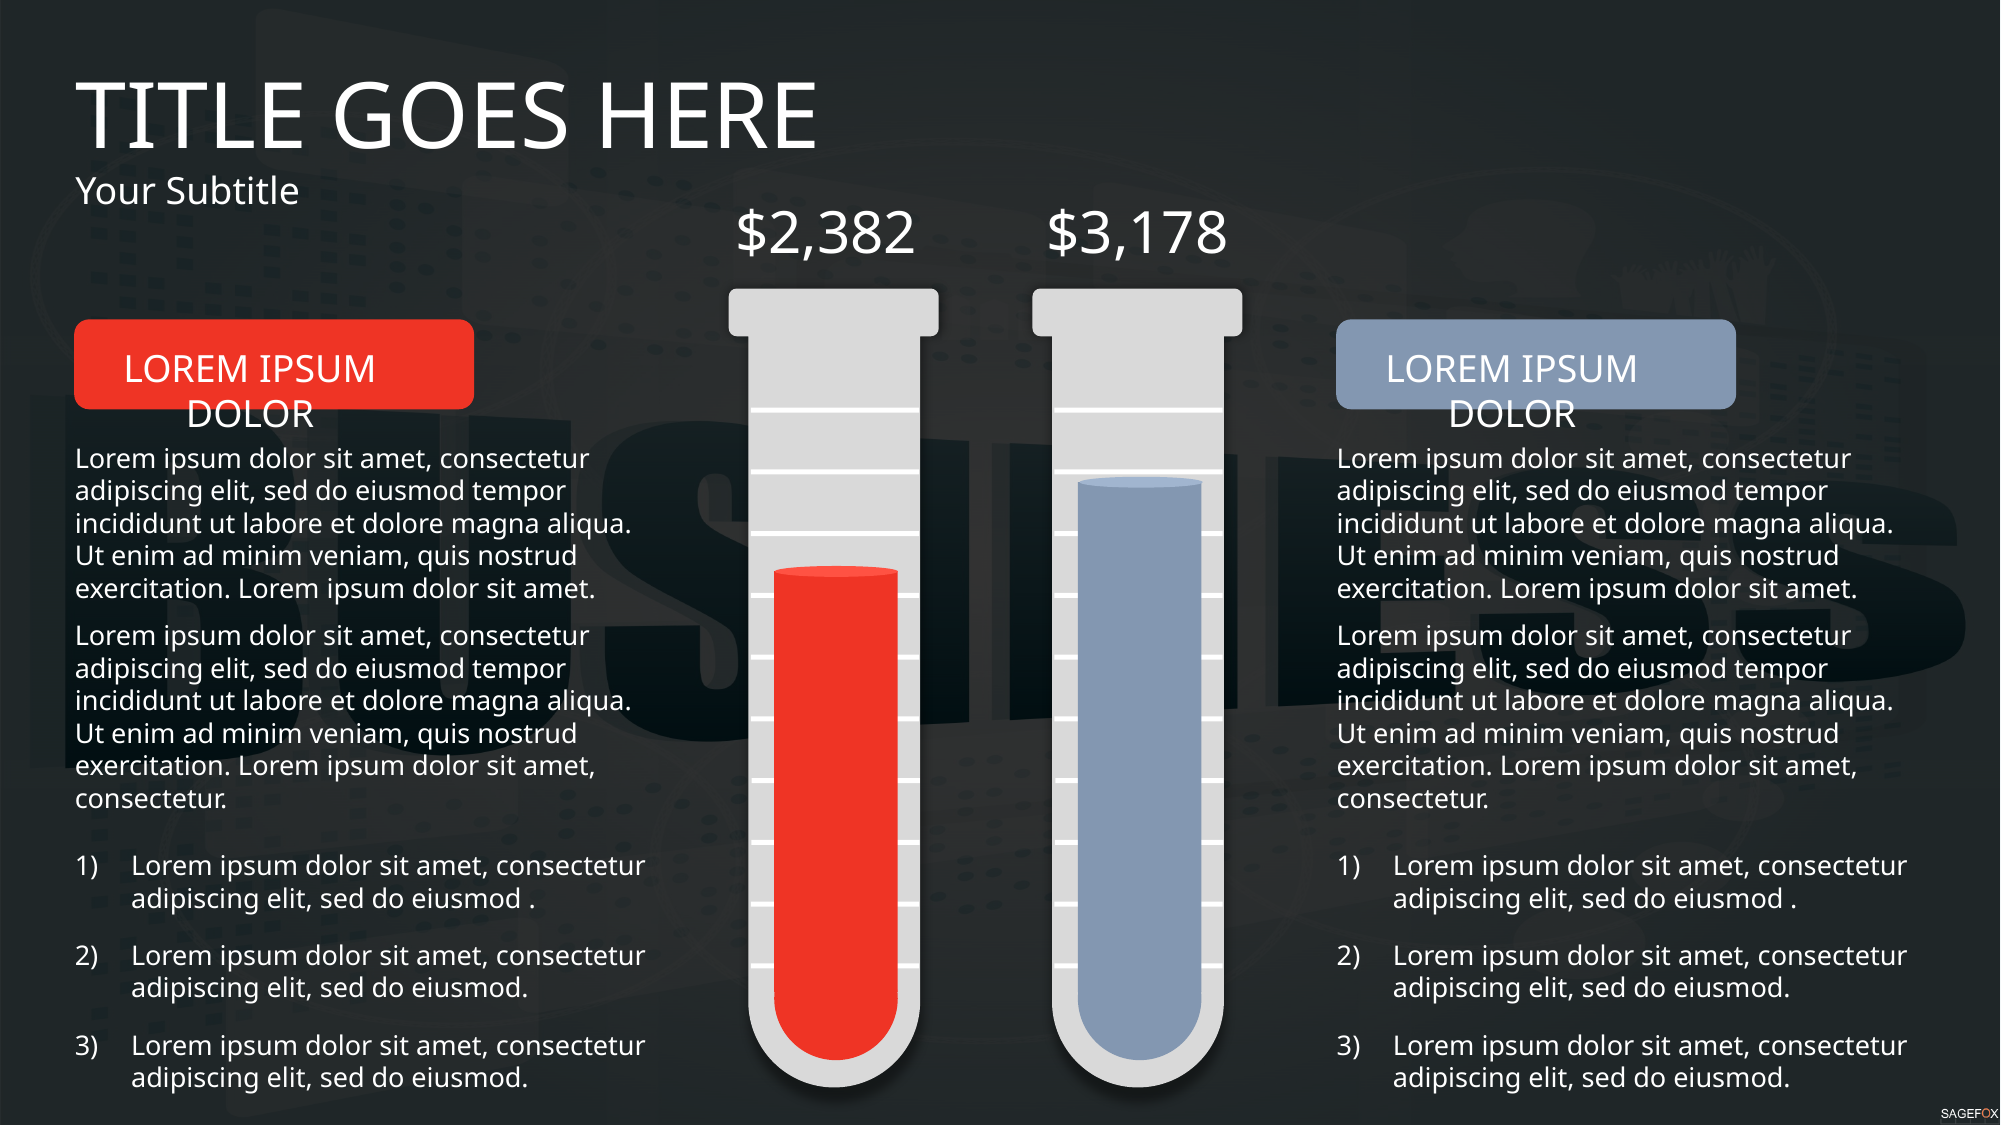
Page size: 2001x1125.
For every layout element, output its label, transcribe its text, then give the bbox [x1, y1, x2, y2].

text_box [1336, 319, 1737, 410]
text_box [1032, 288, 1243, 1088]
text_box TITLE GOES HERE Your Subtitle [60, 49, 1036, 220]
text_box Lorem ipsum dolor sit amet, consectetur adipiscing elit, sed do eiusmod tempor incididunt ut labore et dolore magna aliqua. Ut enim ad minim veniam, quis nostrud exercitation. Lorem ipsum dolor sit amet. Lorem ipsum dolor sit amet, consectetur adipiscing elit, sed do eiusmod tempor incididunt ut labore et dolore magna aliqua. Ut enim ad minim veniam, quis nostrud exercitation. Lorem ipsum dolor sit amet, consectetur. Lorem ipsum dolor sit amet, consectetur adipiscing elit, sed do eiusmod . Lorem ipsum dolor sit amet, consectetur adipiscing elit, sed do eiusmod. Lorem ipsum dolor sit amet, consectetur adipiscing elit, sed do eiusmod. [59, 433, 679, 1101]
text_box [774, 566, 898, 993]
text_box Lorem ipsum dolor sit amet, consectetur adipiscing elit, sed do eiusmod tempor incididunt ut labore et dolore magna aliqua. Ut enim ad minim veniam, quis nostrud exercitation. Lorem ipsum dolor sit amet. Lorem ipsum dolor sit amet, consectetur adipiscing elit, sed do eiusmod tempor incididunt ut labore et dolore magna aliqua. Ut enim ad minim veniam, quis nostrud exercitation. Lorem ipsum dolor sit amet, consectetur. Lorem ipsum dolor sit amet, consectetur adipiscing elit, sed do eiusmod . Lorem ipsum dolor sit amet, consectetur adipiscing elit, sed do eiusmod. Lorem ipsum dolor sit amet, consectetur adipiscing elit, sed do eiusmod. [1321, 433, 1941, 1101]
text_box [74, 319, 475, 410]
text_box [1077, 476, 1203, 993]
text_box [728, 288, 939, 1088]
picture [0, 0, 2001, 1125]
text_box $3,178 [1024, 195, 1250, 266]
text_box $2,382 [713, 220, 939, 266]
